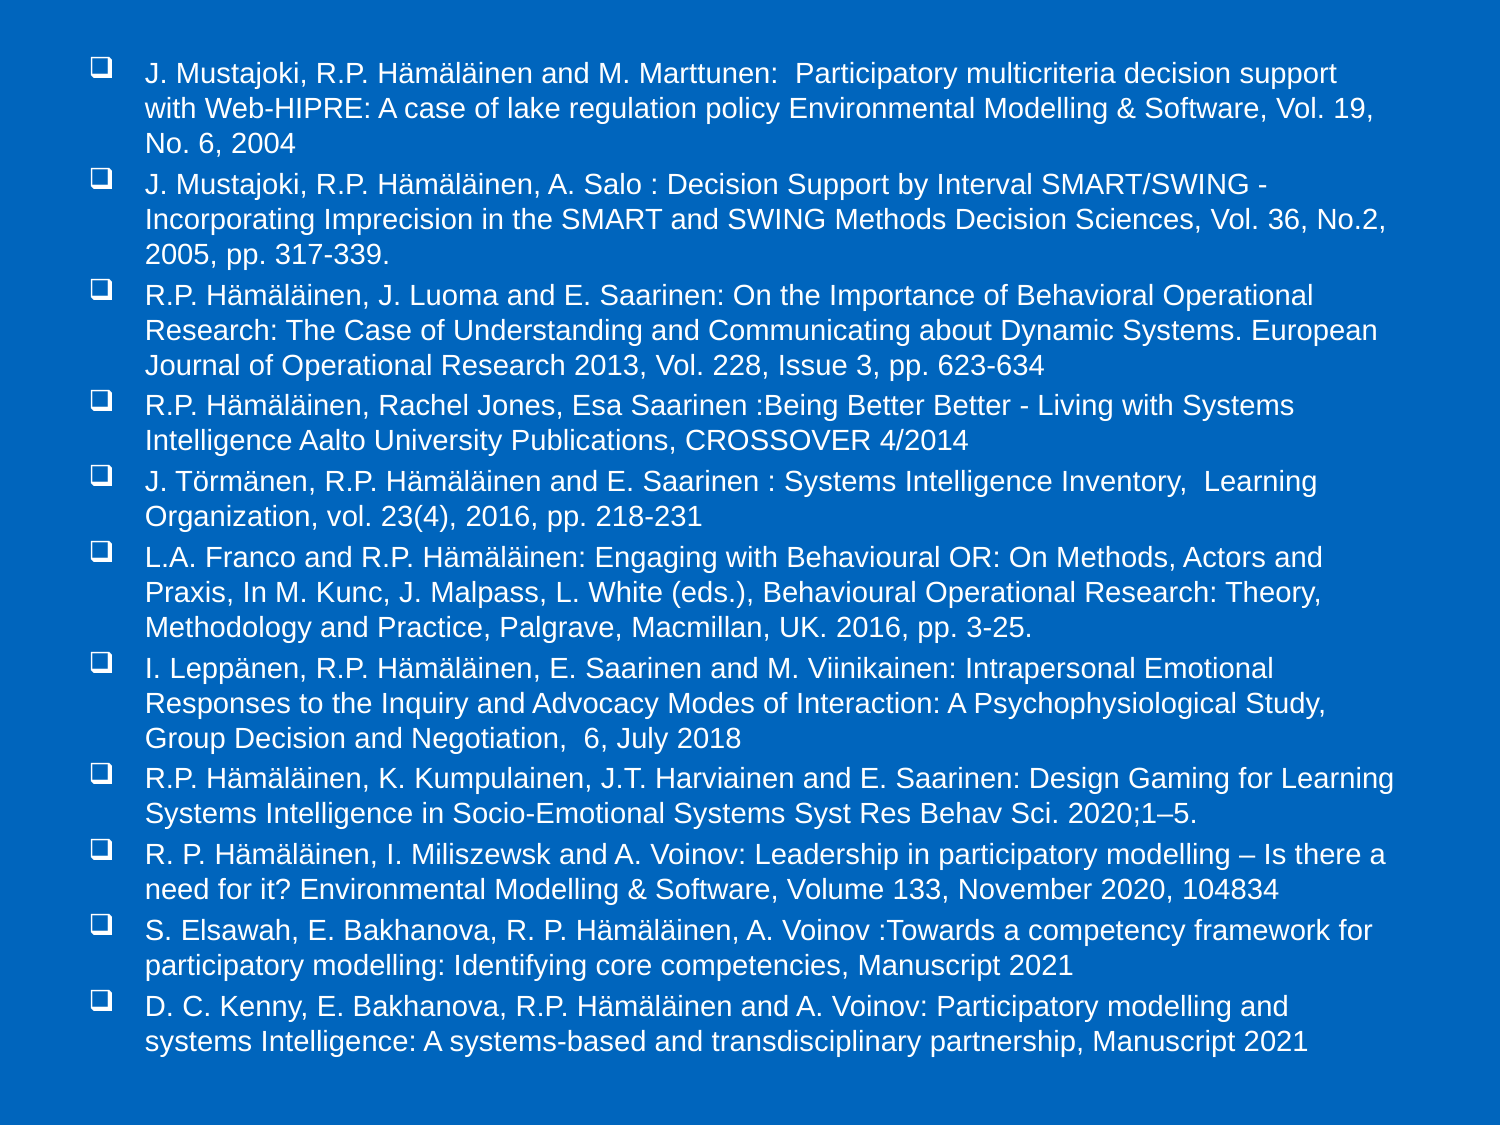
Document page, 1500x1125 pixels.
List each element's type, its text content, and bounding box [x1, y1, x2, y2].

list J. Mustajoki, R.P. Hämäläinen and M. Marttunen: Participatory multicriteria decision support with Web-HIPRE: A case of lake regulation policy Environmental Modelling & Software, Vol. 19, No. 6, 2004 J. Mustajoki, R.P. Hämäläinen, A. Salo : Decision Support by Interval SMART/SWING - Incorporating Imprecision in the SMART and SWING Methods Decision Sciences, Vol. 36, No.2, 2005, pp. 317-339. R.P. Hämäläinen, J. Luoma and E. Saarinen: On the Importance of Behavioral Operational Research: The Case of Understanding and Communicating about Dynamic Systems. European Journal of Operational Research 2013, Vol. 228, Issue 3, pp. 623-634 R.P. Hämäläinen, Rachel Jones, Esa Saarinen :Being Better Better - Living with Systems Intelligence Aalto University Publications, CROSSOVER 4/2014 J. Törmänen, R.P. Hämäläinen and E. Saarinen : Systems Intelligence Inventory, Learning Organization, vol. 23(4), 2016, pp. 218-231 L.A. Franco and R.P. Hämäläinen: Engaging with Behavioural OR: On Methods, Actors and Praxis, In M. Kunc, J. Malpass, L. White (eds.), Behavioural Operational Research: Theory, Methodology and Practice, Palgrave, Macmillan, UK. 2016, pp. 3-25. I. Leppänen, R.P. Hämäläinen, E. Saarinen and M. Viinikainen: Intrapersonal Emotional Responses to the Inquiry and Advocacy Modes of Interaction: A Psychophysiological Study, Group Decision and Negotiation, 6, July 2018 R.P. Hämäläinen, K. Kumpulainen, J.T. Harviainen and E. Saarinen: Design Gaming for Learning Systems Intelligence in Socio-Emotional Systems Syst Res Behav Sci. 2020;1–5. R. P. Hämäläinen, I. Miliszewsk and A. Voinov: Leadership in participatory modelling – Is there a need for it? Environmental Modelling & Software, Volume 133, November 2020, 104834 S. Elsawah, E. Bakhanova, R. P. Hämäläinen, A. Voinov :Towards a competency framework for participatory modelling: Identifying core competencies, Manuscript 2021 D. C. Kenny, E. Bakhanova, R.P. Hämäläinen and A. Voinov: Participatory modelling and systems Intelligence: A systems-based and transdisciplinary partnership, Manuscript 2021 [88, 54, 1399, 1024]
